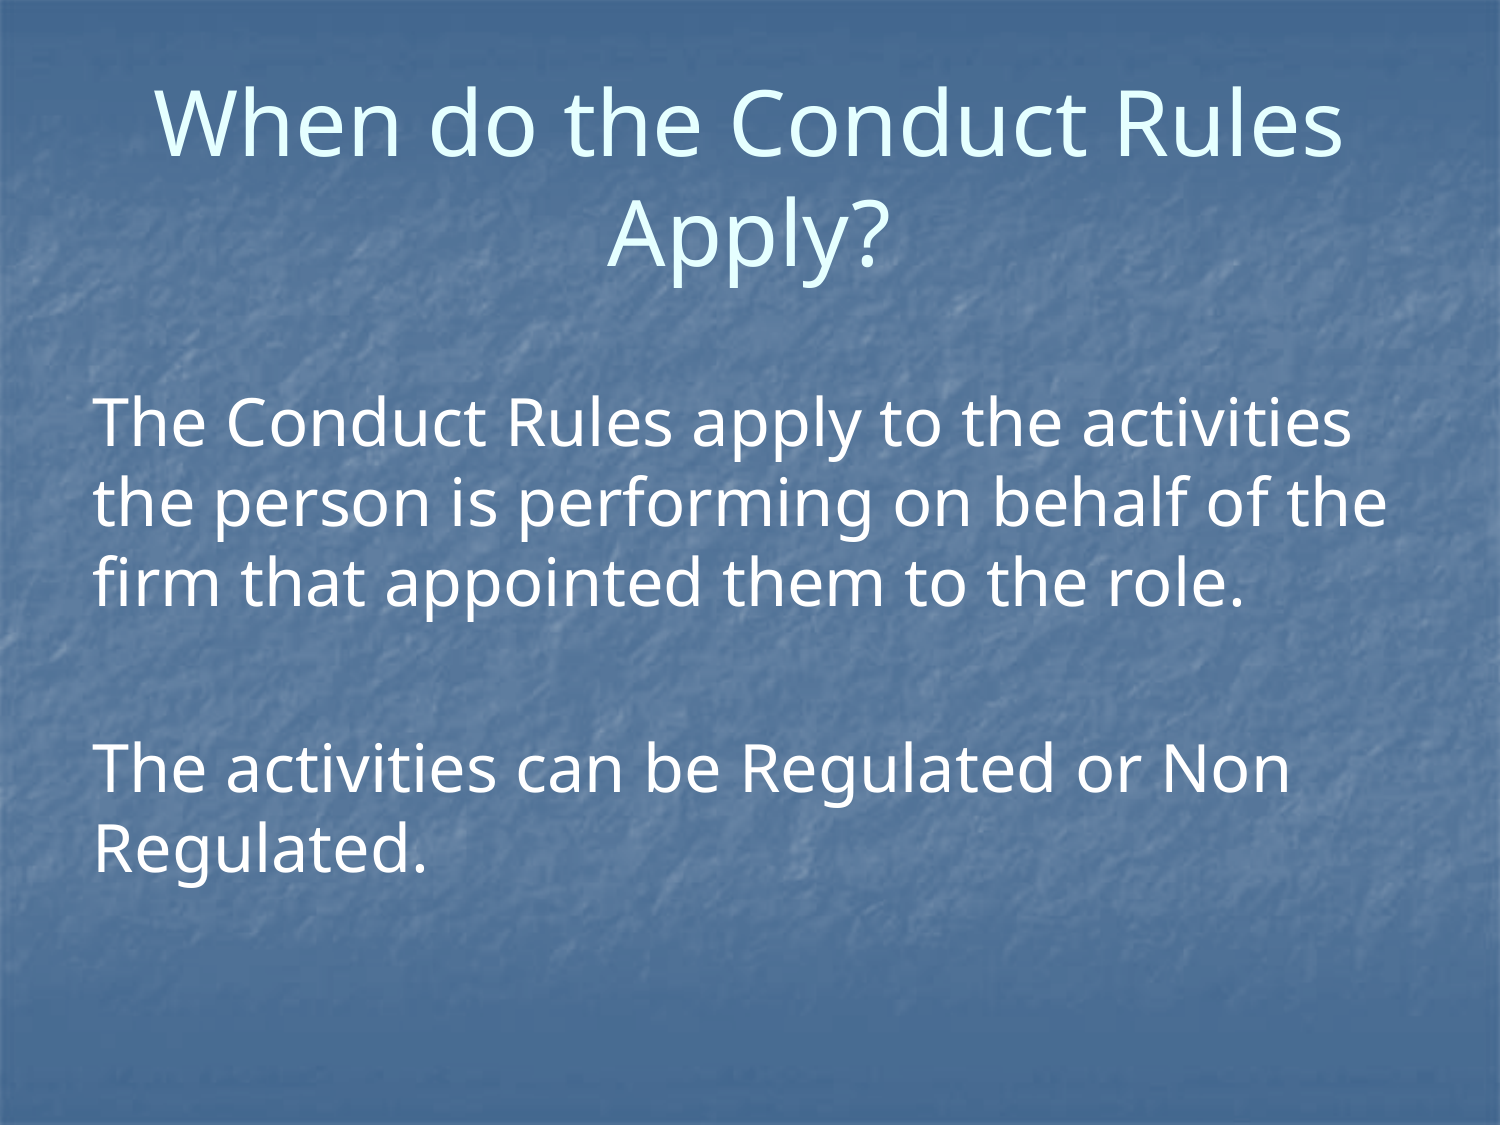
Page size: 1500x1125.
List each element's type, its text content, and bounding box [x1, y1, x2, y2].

title When do the Conduct Rules Apply? [74, 62, 1426, 288]
list The Conduct Rules apply to the activities the person is performing on behalf of the firm that appointed them to the role. The activities can be Regulated or Non Regulated. [77, 278, 1429, 955]
